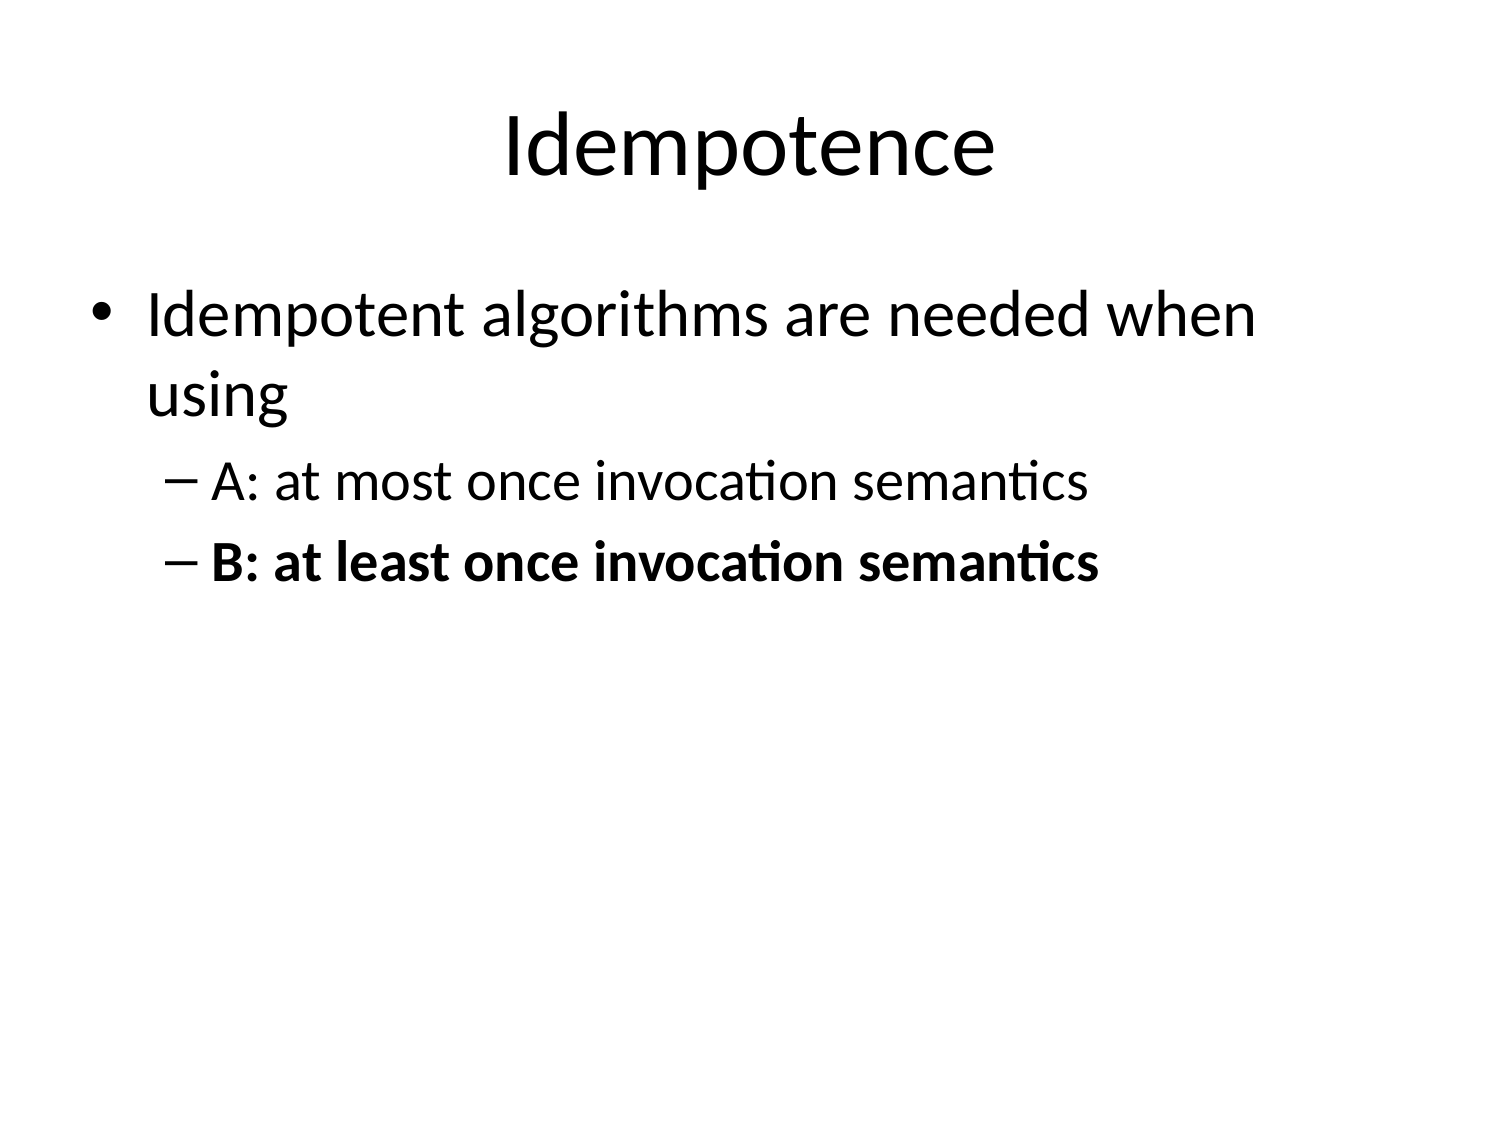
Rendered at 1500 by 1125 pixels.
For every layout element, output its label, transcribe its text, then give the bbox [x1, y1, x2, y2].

title Idempotence [75, 45, 1425, 233]
list Idempotent algorithms are needed when using A: at most once invocation semantics B: at least once invocation semantics [75, 262, 1425, 1005]
